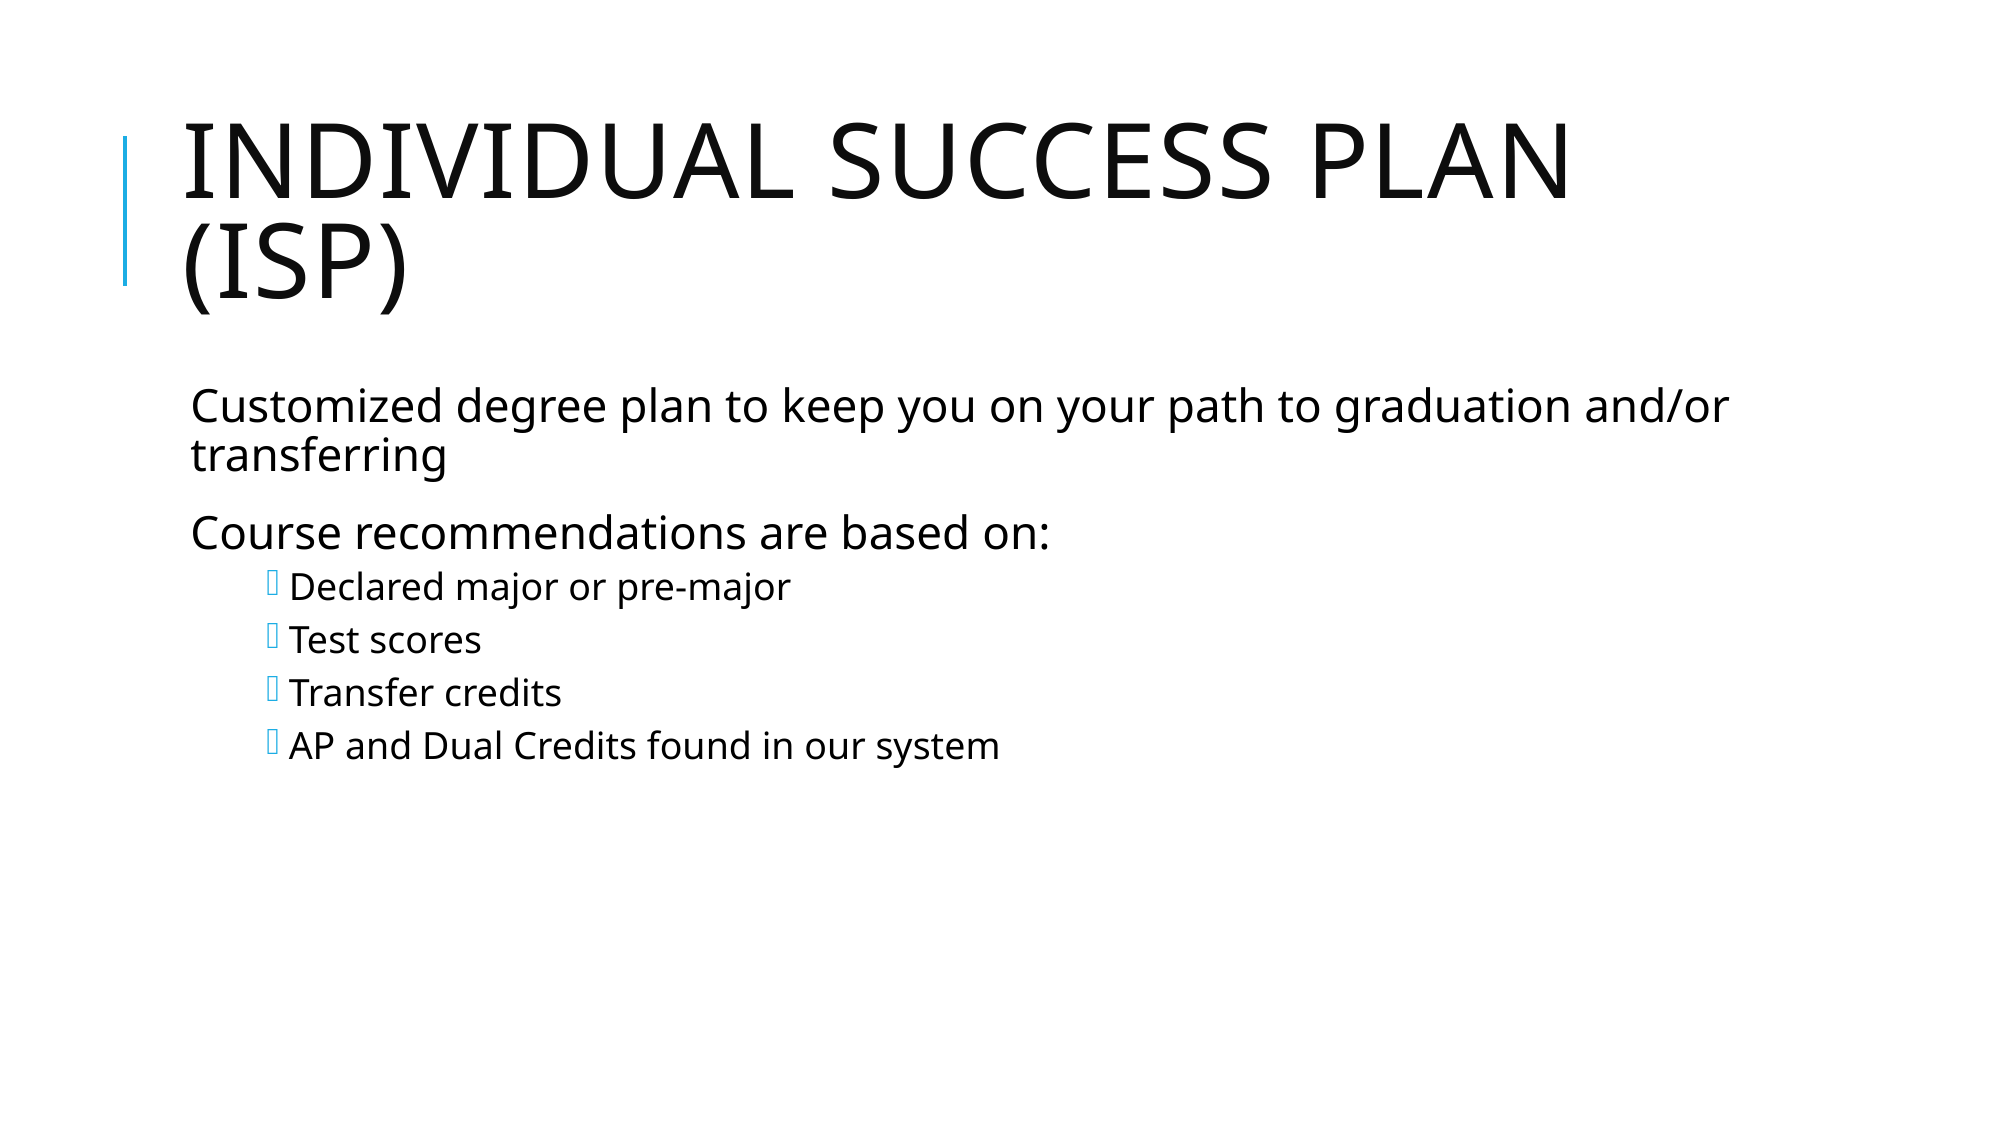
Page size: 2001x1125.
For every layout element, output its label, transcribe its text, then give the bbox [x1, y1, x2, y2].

list Customized degree plan to keep you on your path to graduation and/or transferring Course recommendations are based on: Declared major or pre-major Test scores Transfer credits AP and Dual Credits found in our system [168, 375, 1763, 1035]
title Individual Success plan (isp) [168, 96, 1763, 342]
